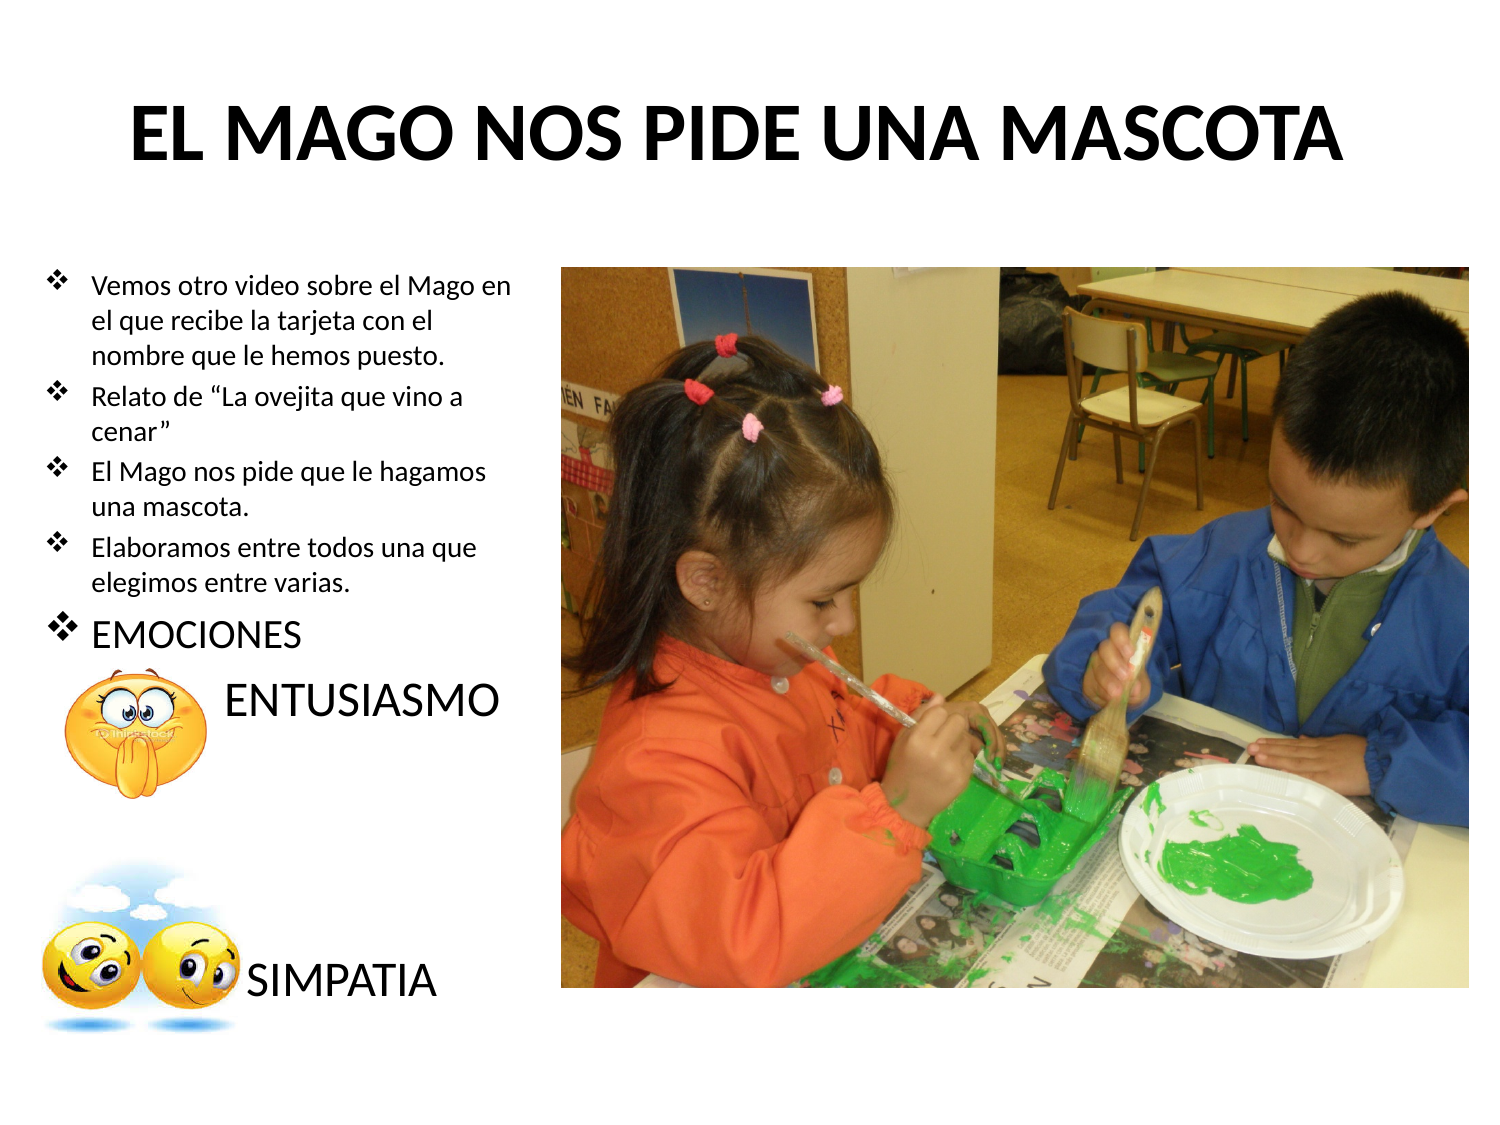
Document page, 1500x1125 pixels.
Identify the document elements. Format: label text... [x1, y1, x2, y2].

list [64, 668, 207, 799]
list Vemos otro video sobre el Mago en el que recibe la tarjeta con el nombre que le hemos puesto. Relato de “La ovejita que vino a cenar” El Mago nos pide que le hagamos una mascota. Elaboramos entre todos una que elegimos entre varias. EMOCIONES ENTUSIASMO SIMPATIA [29, 258, 538, 1071]
picture [40, 857, 243, 1036]
title EL MAGO NOS PIDE UNA MASCOTA [76, 54, 1424, 185]
picture [560, 266, 1469, 988]
